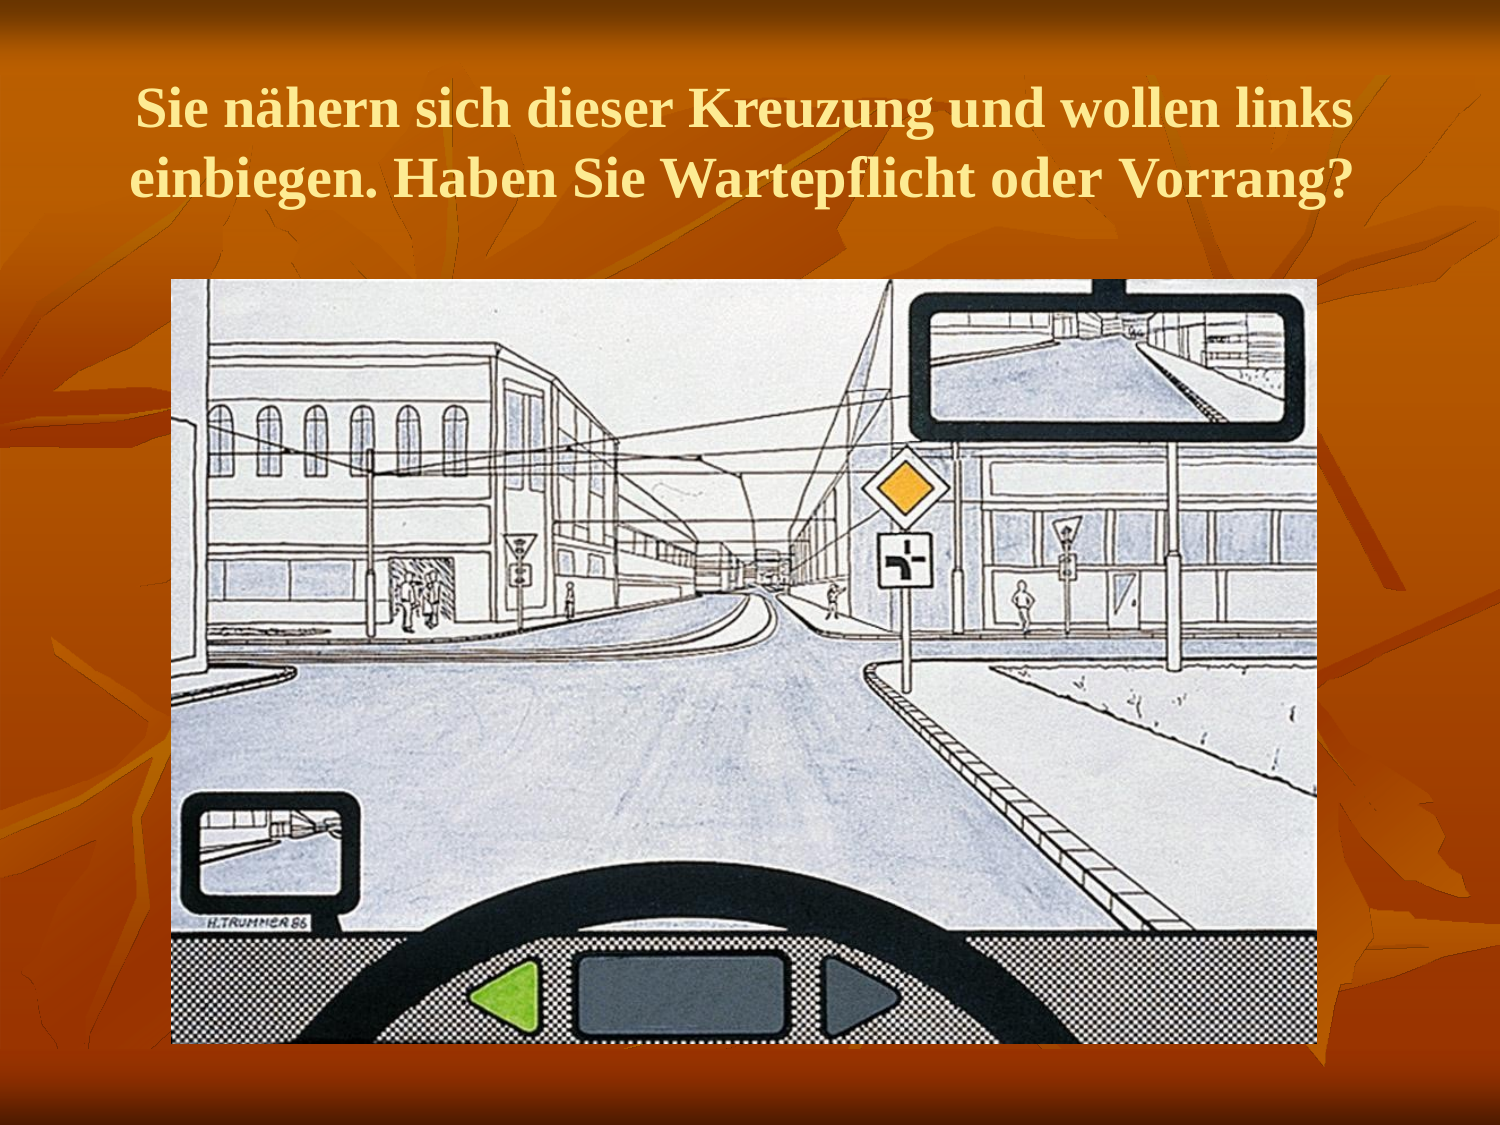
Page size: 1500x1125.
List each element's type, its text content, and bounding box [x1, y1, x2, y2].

text_box [171, 279, 1317, 1044]
picture [0, 0, 1500, 1125]
title Sie nähern sich dieser Kreuzung und wollen links einbiegen. Haben Sie Wartepflicht oder Vorrang? [88, 67, 1412, 258]
